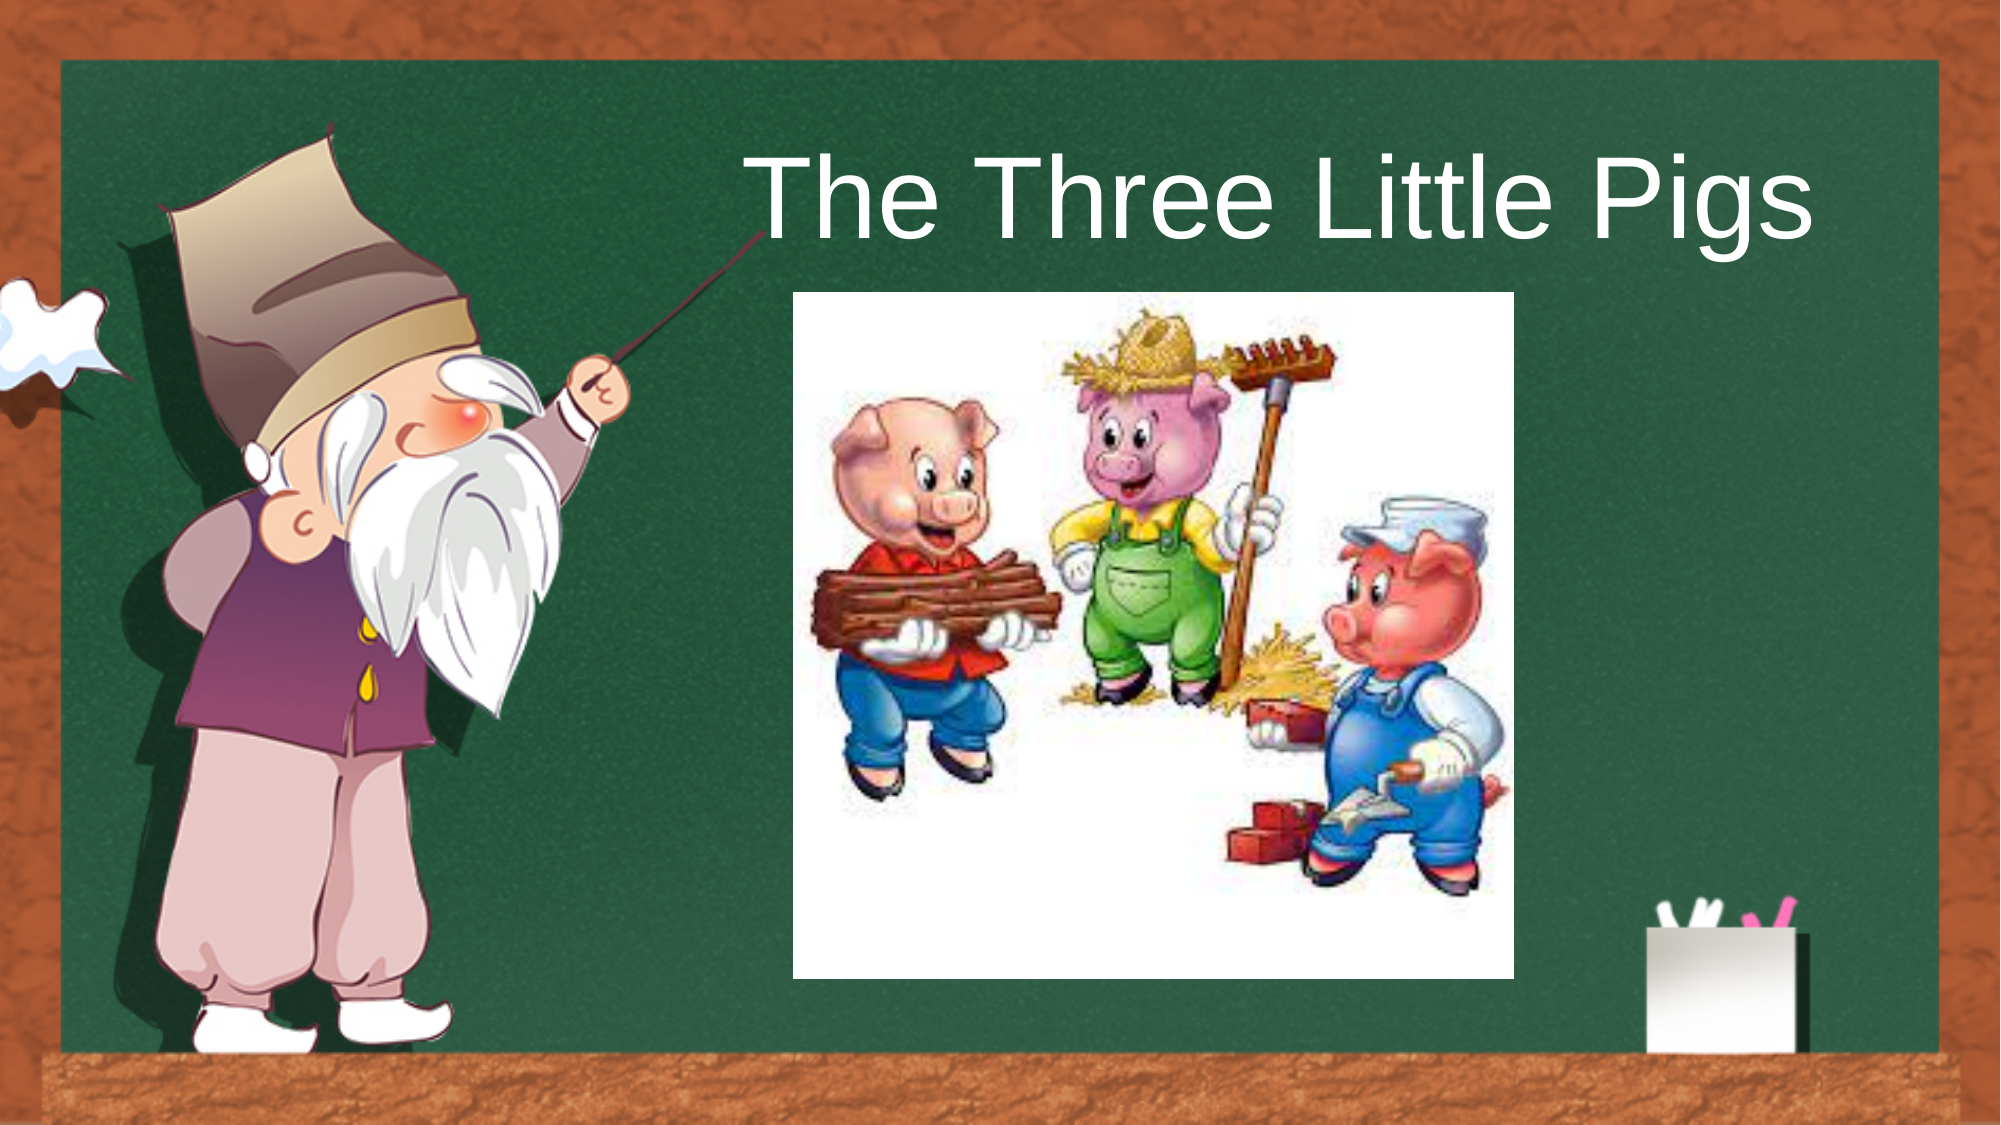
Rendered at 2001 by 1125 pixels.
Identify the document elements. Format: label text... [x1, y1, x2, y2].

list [793, 292, 1514, 979]
text_box The Three Little Pigs [712, 114, 1847, 269]
picture [0, 0, 2001, 1125]
